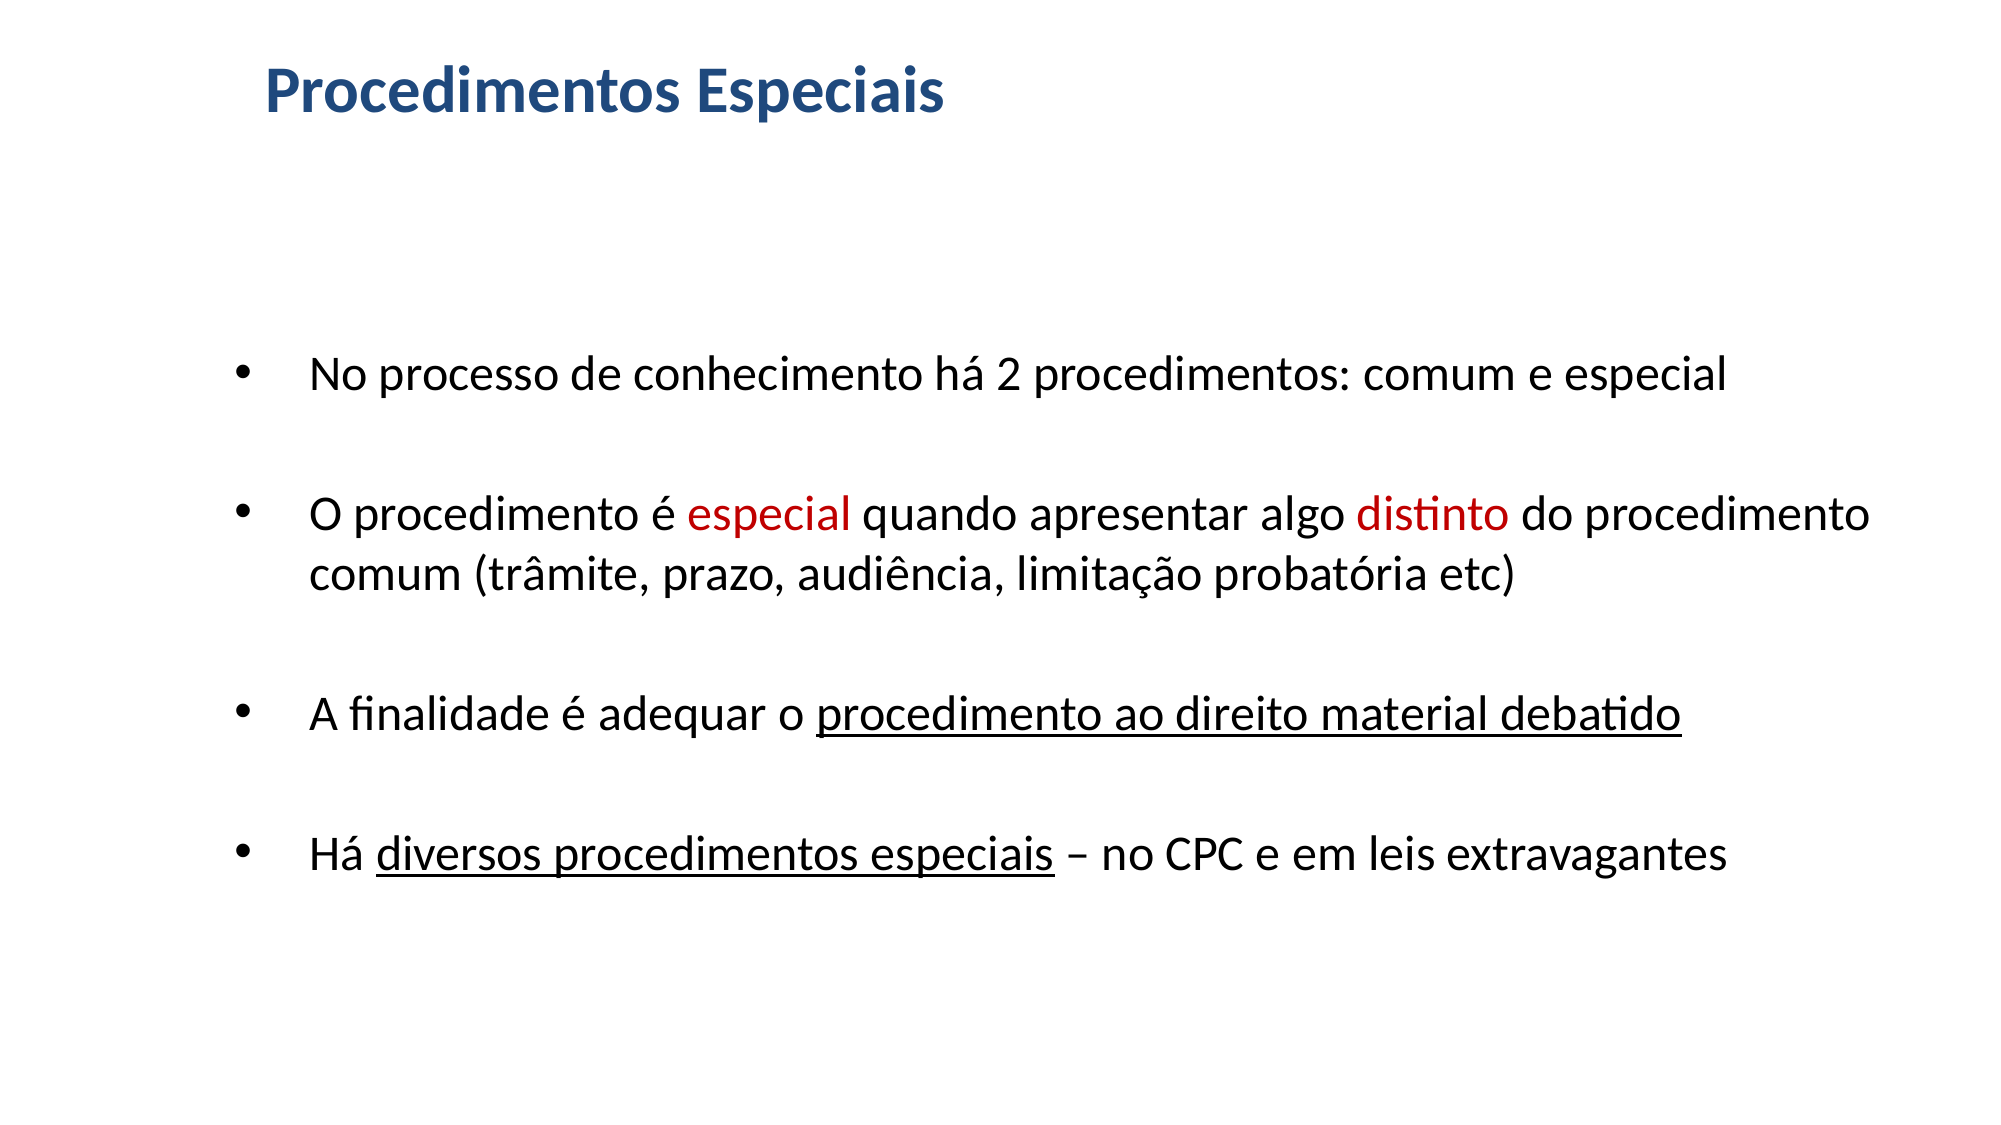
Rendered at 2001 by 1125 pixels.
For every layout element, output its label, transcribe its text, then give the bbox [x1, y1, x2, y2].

list No processo de conhecimento há 2 procedimentos: comum e especial O procedimento é especial quando apresentar algo distinto do procedimento comum (trâmite, prazo, audiência, limitação probatória etc) A finalidade é adequar o procedimento ao direito material debatido Há diversos procedimentos especiais – no CPC e em leis extravagantes [219, 270, 1900, 1013]
title Procedimentos Especiais [250, 34, 1900, 137]
